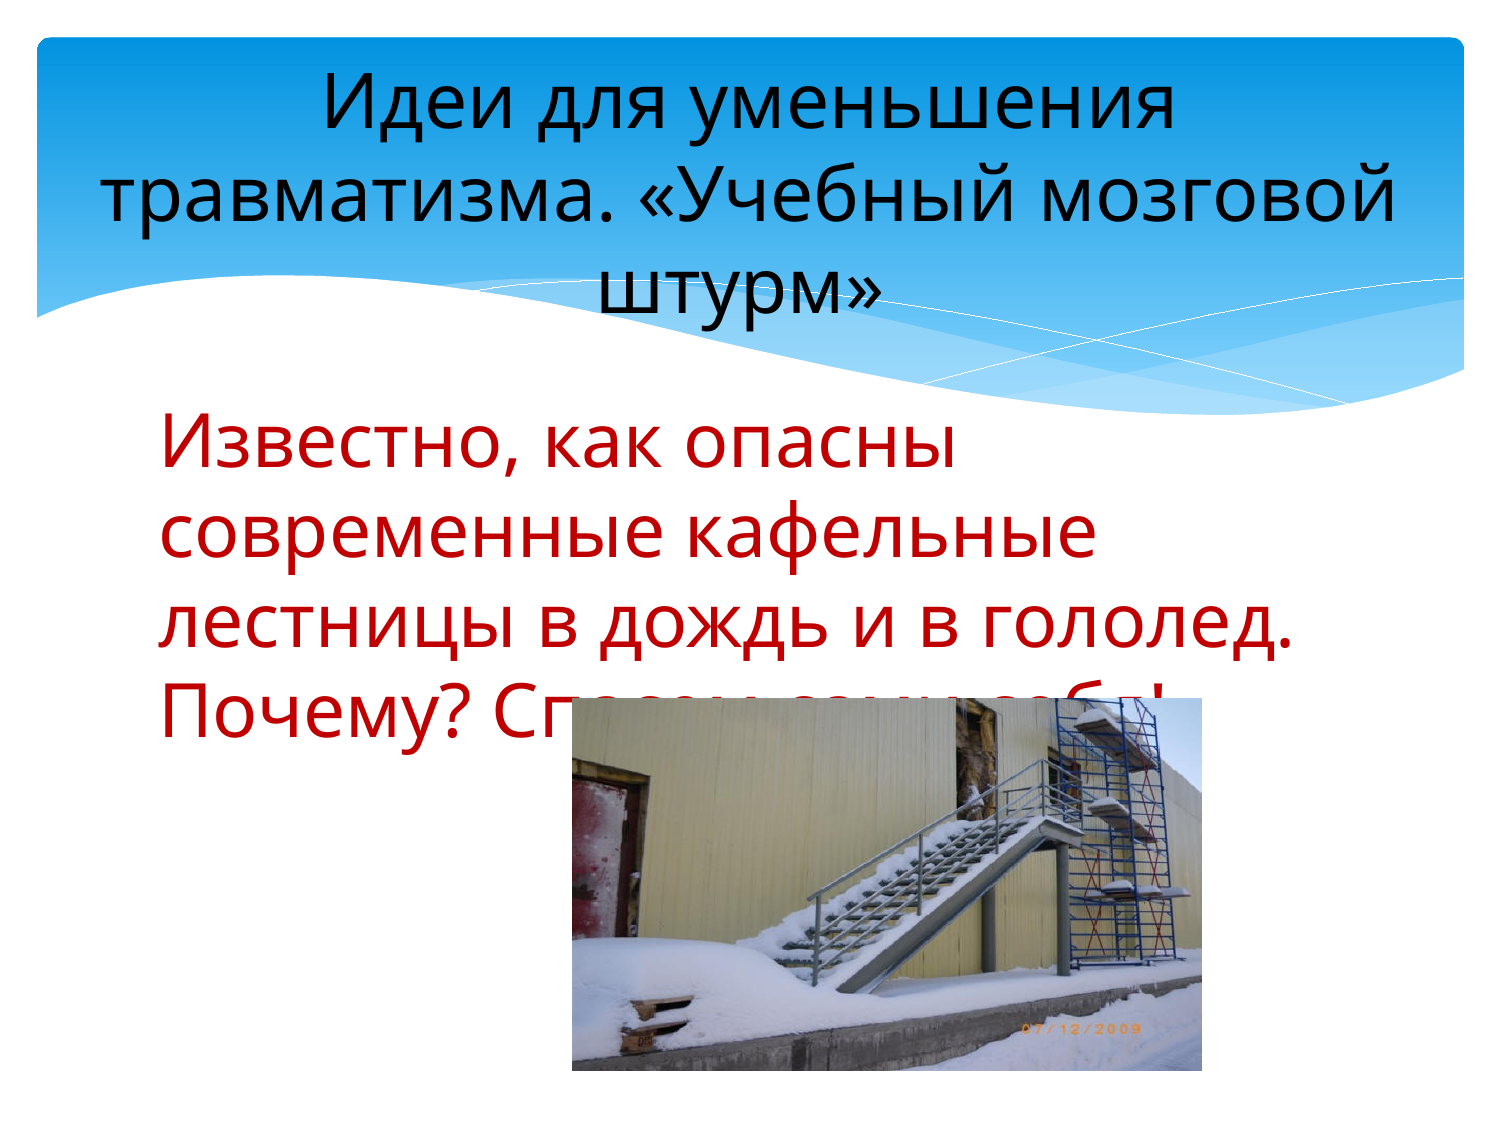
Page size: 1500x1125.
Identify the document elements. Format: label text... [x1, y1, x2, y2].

title Идеи для уменьшения травматизма. «Учебный мозговой штурм» [75, 42, 1425, 339]
picture [572, 697, 1202, 1071]
list Известно, как опасны современные кафельные лестницы в дождь и в гололед. Почему? Спасем сами себя! [143, 385, 1359, 1005]
